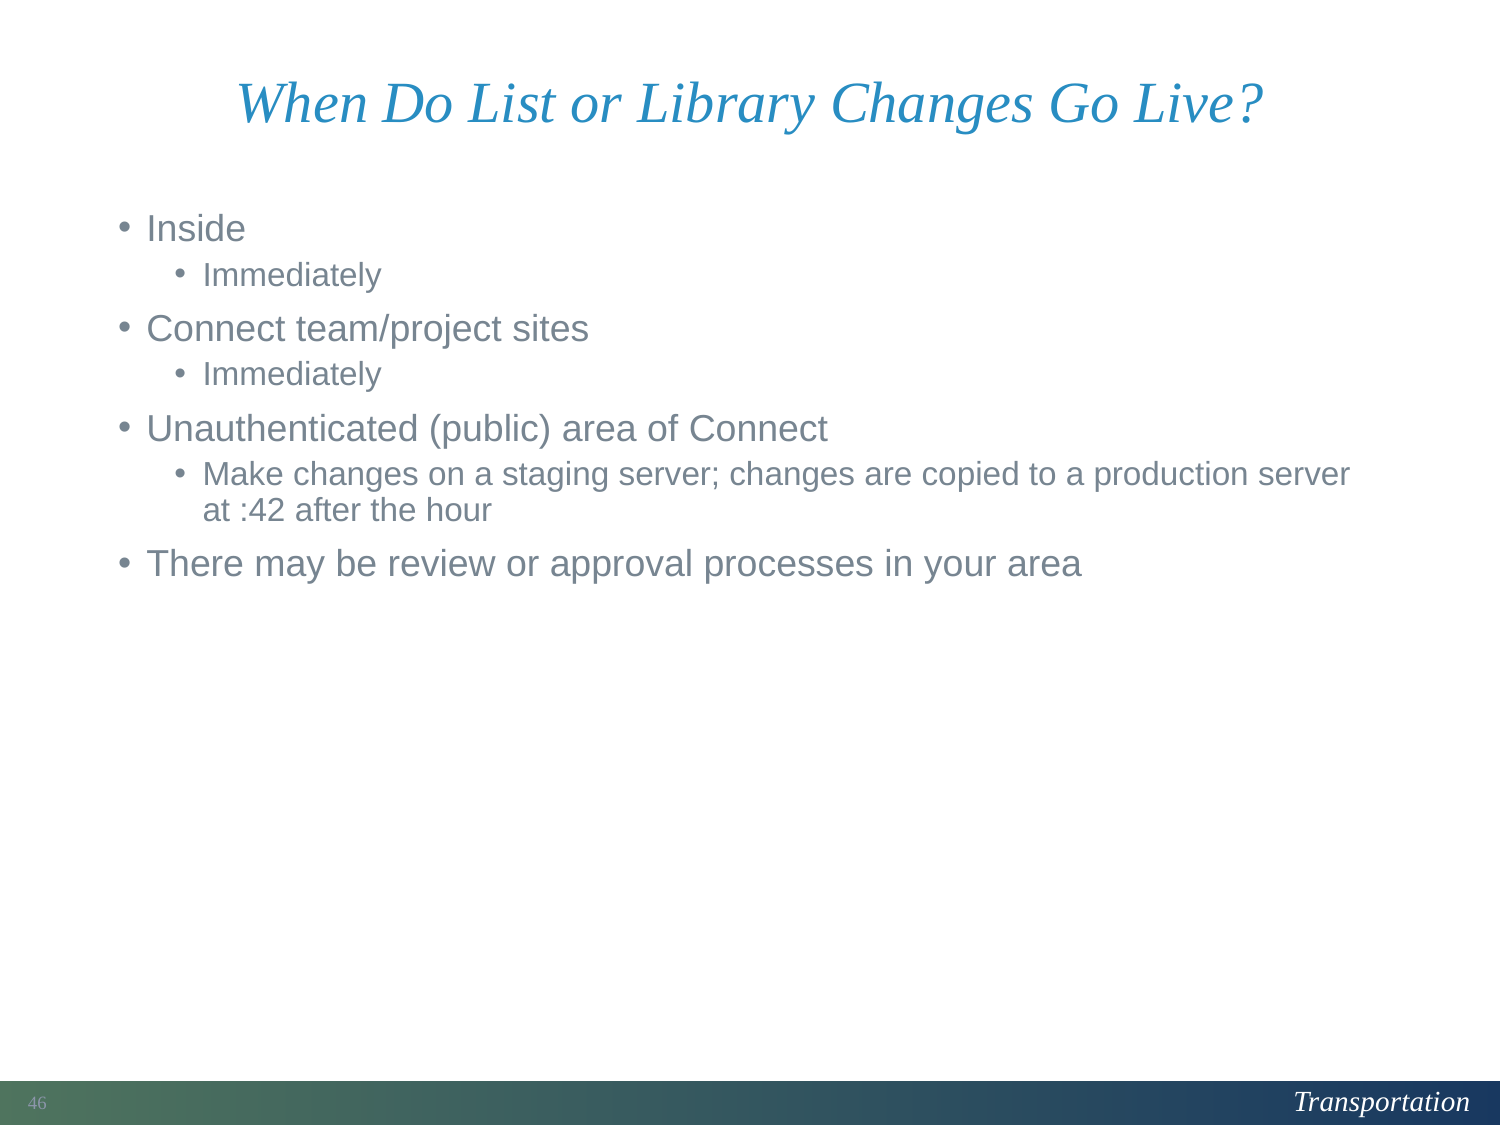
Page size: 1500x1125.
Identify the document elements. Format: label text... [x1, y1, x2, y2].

list Inside Immediately Connect team/project sites Immediately Unauthenticated (public) area of Connect Make changes on a staging server; changes are copied to a production server at :42 after the hour There may be review or approval processes in your area [103, 201, 1397, 1025]
title When Do List or Library Changes Go Live? [103, 16, 1397, 191]
slide_number 122 [12, 1091, 351, 1114]
